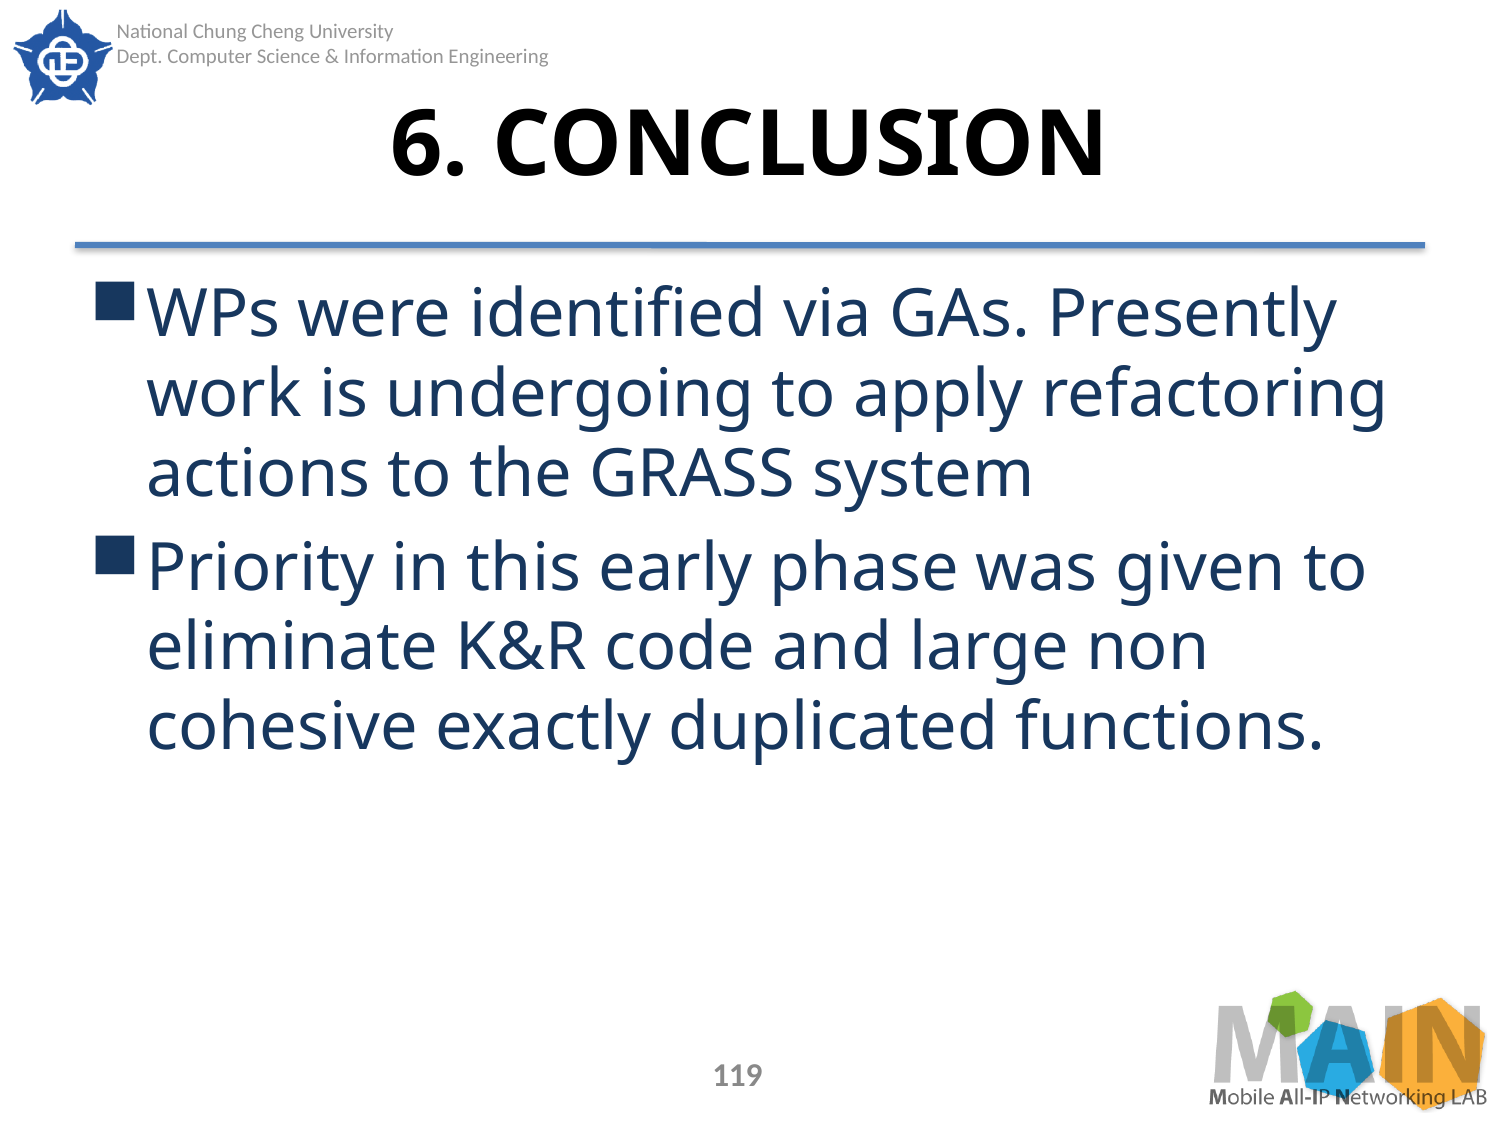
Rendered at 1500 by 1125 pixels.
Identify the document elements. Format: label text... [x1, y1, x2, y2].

picture [0, 0, 126, 113]
slide_number 119 [562, 1042, 913, 1103]
title 6. CONCLUSION [75, 45, 1425, 233]
list WPs were identified via GAs. Presently work is undergoing to apply refactoring actions to the GRASS system Priority in this early phase was given to eliminate K&R code and large non cohesive exactly duplicated functions. [75, 262, 1425, 1005]
picture [1050, 987, 1488, 1113]
